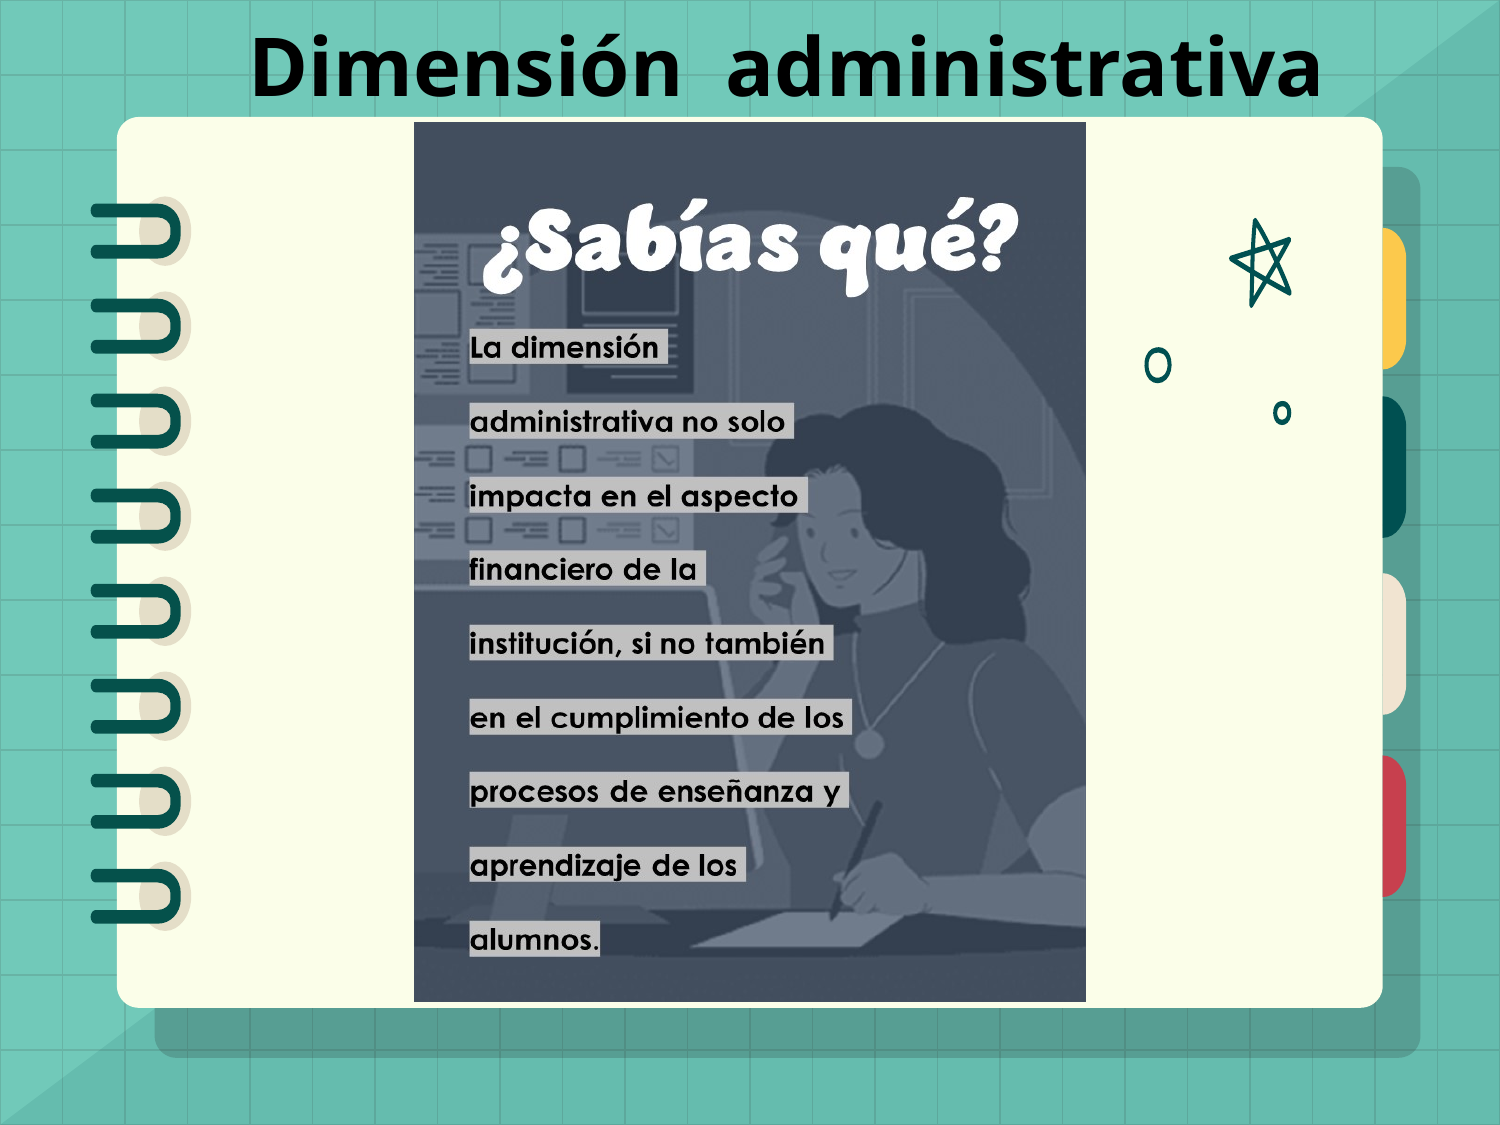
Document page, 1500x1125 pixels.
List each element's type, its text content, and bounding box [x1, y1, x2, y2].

text_box [1144, 347, 1172, 384]
text_box Dimensión administrativa [208, 0, 1365, 128]
text_box [1273, 400, 1292, 426]
text_box [1228, 217, 1292, 308]
picture [414, 122, 1086, 1003]
